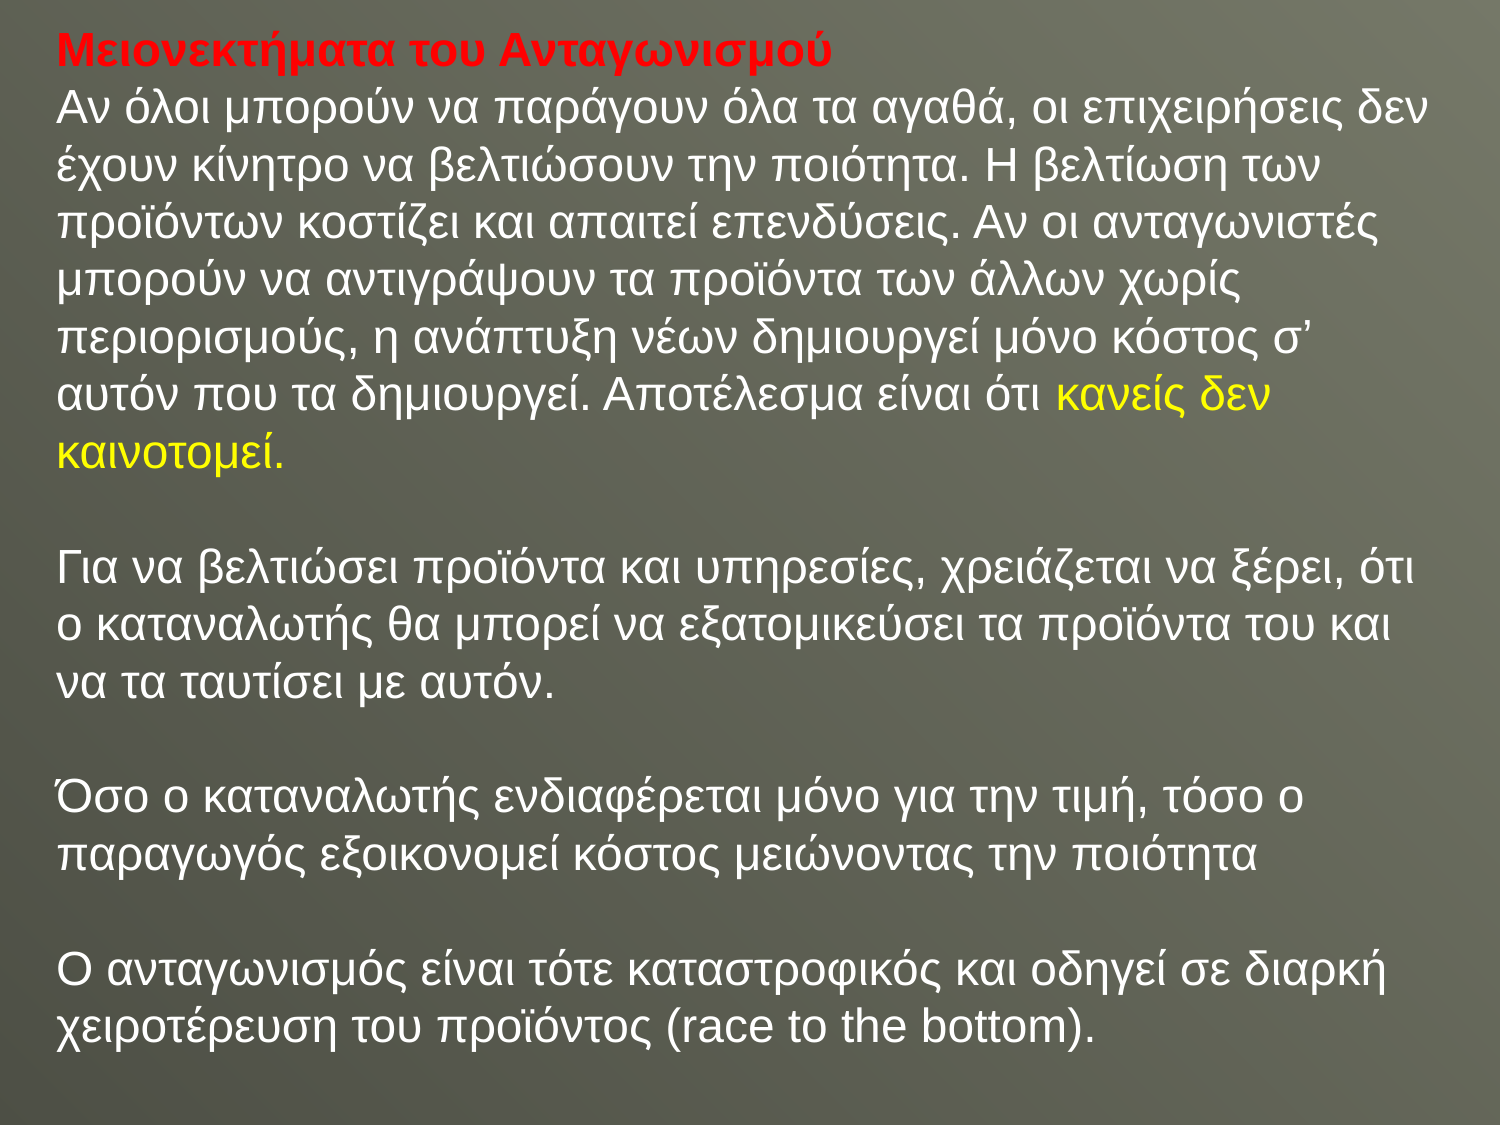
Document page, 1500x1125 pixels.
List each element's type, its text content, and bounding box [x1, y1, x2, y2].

text_box Μειονεκτήματα του Ανταγωνισμού Αν όλοι μπορούν να παράγουν όλα τα αγαθά, οι επιχειρήσεις δεν έχουν κίνητρο να βελτιώσουν την ποιότητα. Η βελτίωση των προϊόντων κοστίζει και απαιτεί επενδύσεις. Αν οι ανταγωνιστές μπορούν να αντιγράψουν τα προϊόντα των άλλων χωρίς περιορισμούς, η ανάπτυξη νέων δημιουργεί μόνο κόστος σ’ αυτόν που τα δημιουργεί. Αποτέλεσμα είναι ότι κανείς δεν καινοτομεί. Για να βελτιώσει προϊόντα και υπηρεσίες, χρειάζεται να ξέρει, ότι ο καταναλωτής θα μπορεί να εξατομικεύσει τα προϊόντα του και να τα ταυτίσει με αυτόν. Όσο ο καταναλωτής ενδιαφέρεται μόνο για την τιμή, τόσο ο παραγωγός εξοικονομεί κόστος μειώνοντας την ποιότητα Ο ανταγωνισμός είναι τότε καταστροφικός και οδηγεί σε διαρκή χειροτέρευση του προϊόντος (race to the bottom). [41, 10, 1447, 1060]
